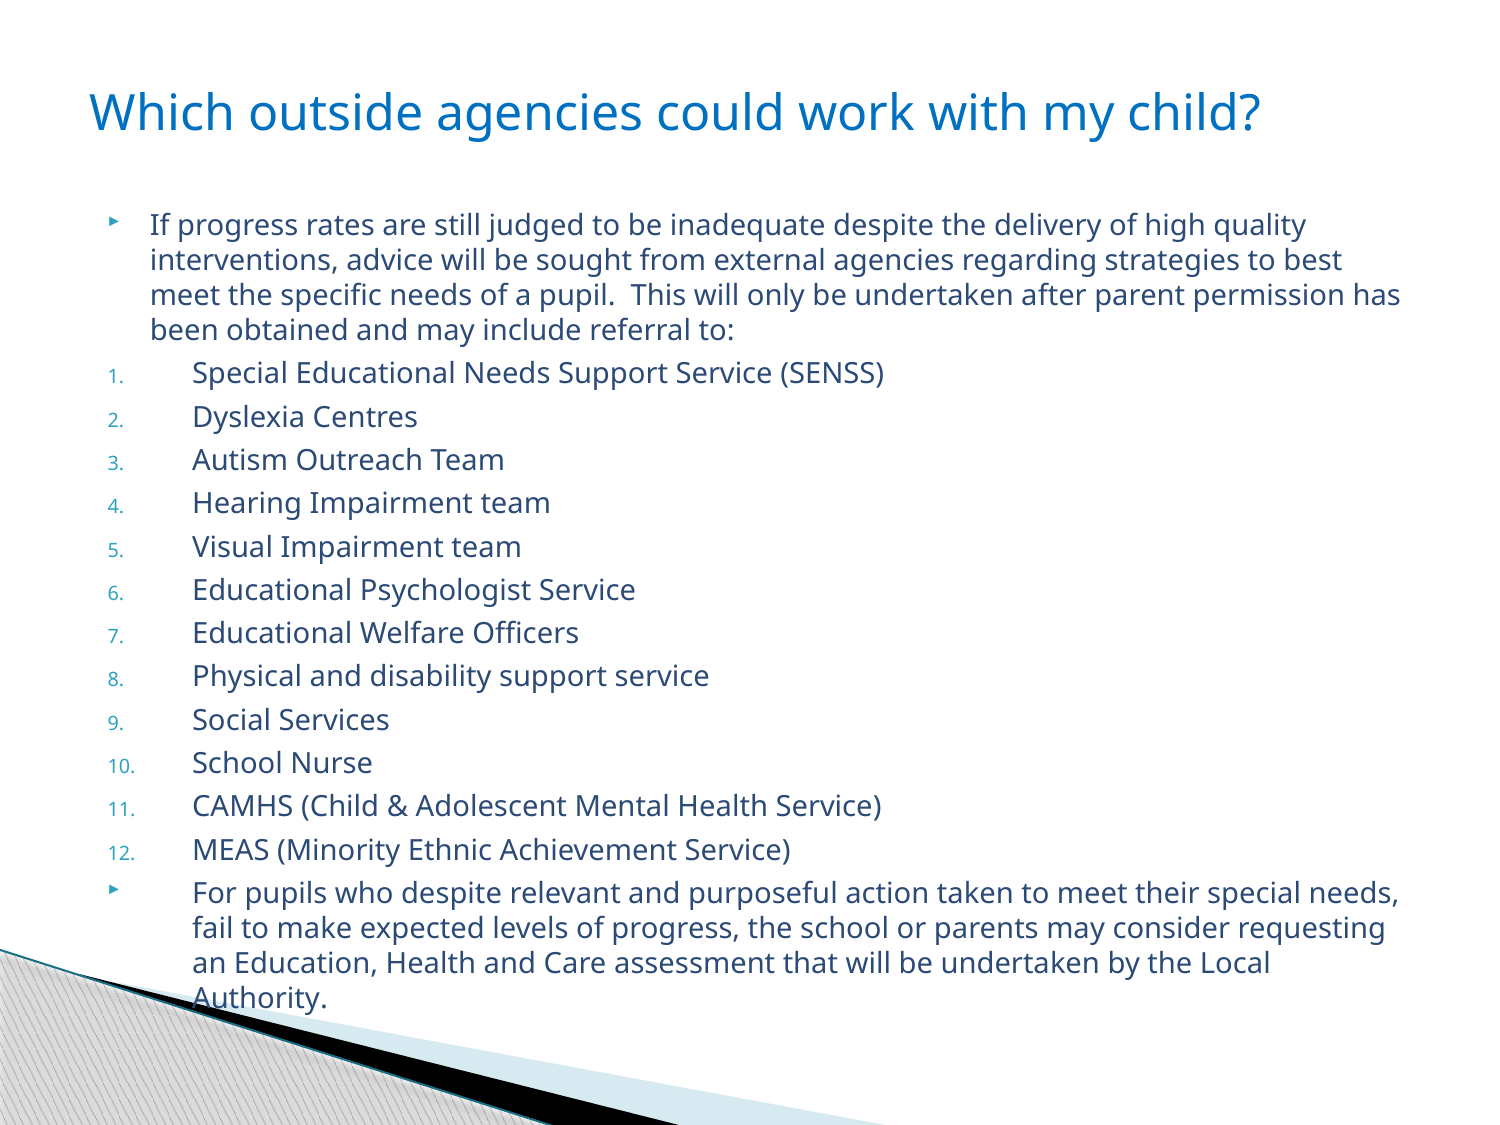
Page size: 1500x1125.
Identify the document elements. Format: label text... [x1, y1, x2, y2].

title Which outside agencies could work with my child? [75, 45, 1425, 176]
list If progress rates are still judged to be inadequate despite the delivery of high quality interventions, advice will be sought from external agencies regarding strategies to best meet the specific needs of a pupil. This will only be undertaken after parent permission has been obtained and may include referral to: Special Educational Needs Support Service (SENSS) Dyslexia Centres Autism Outreach Team Hearing Impairment team Visual Impairment team Educational Psychologist Service Educational Welfare Officers Physical and disability support service Social Services School Nurse CAMHS (Child & Adolescent Mental Health Service) MEAS (Minority Ethnic Achievement Service) For pupils who despite relevant and purposeful action taken to meet their special needs, fail to make expected levels of progress, the school or parents may consider requesting an Education, Health and Care assessment that will be undertaken by the Local Authority. [75, 199, 1425, 1043]
